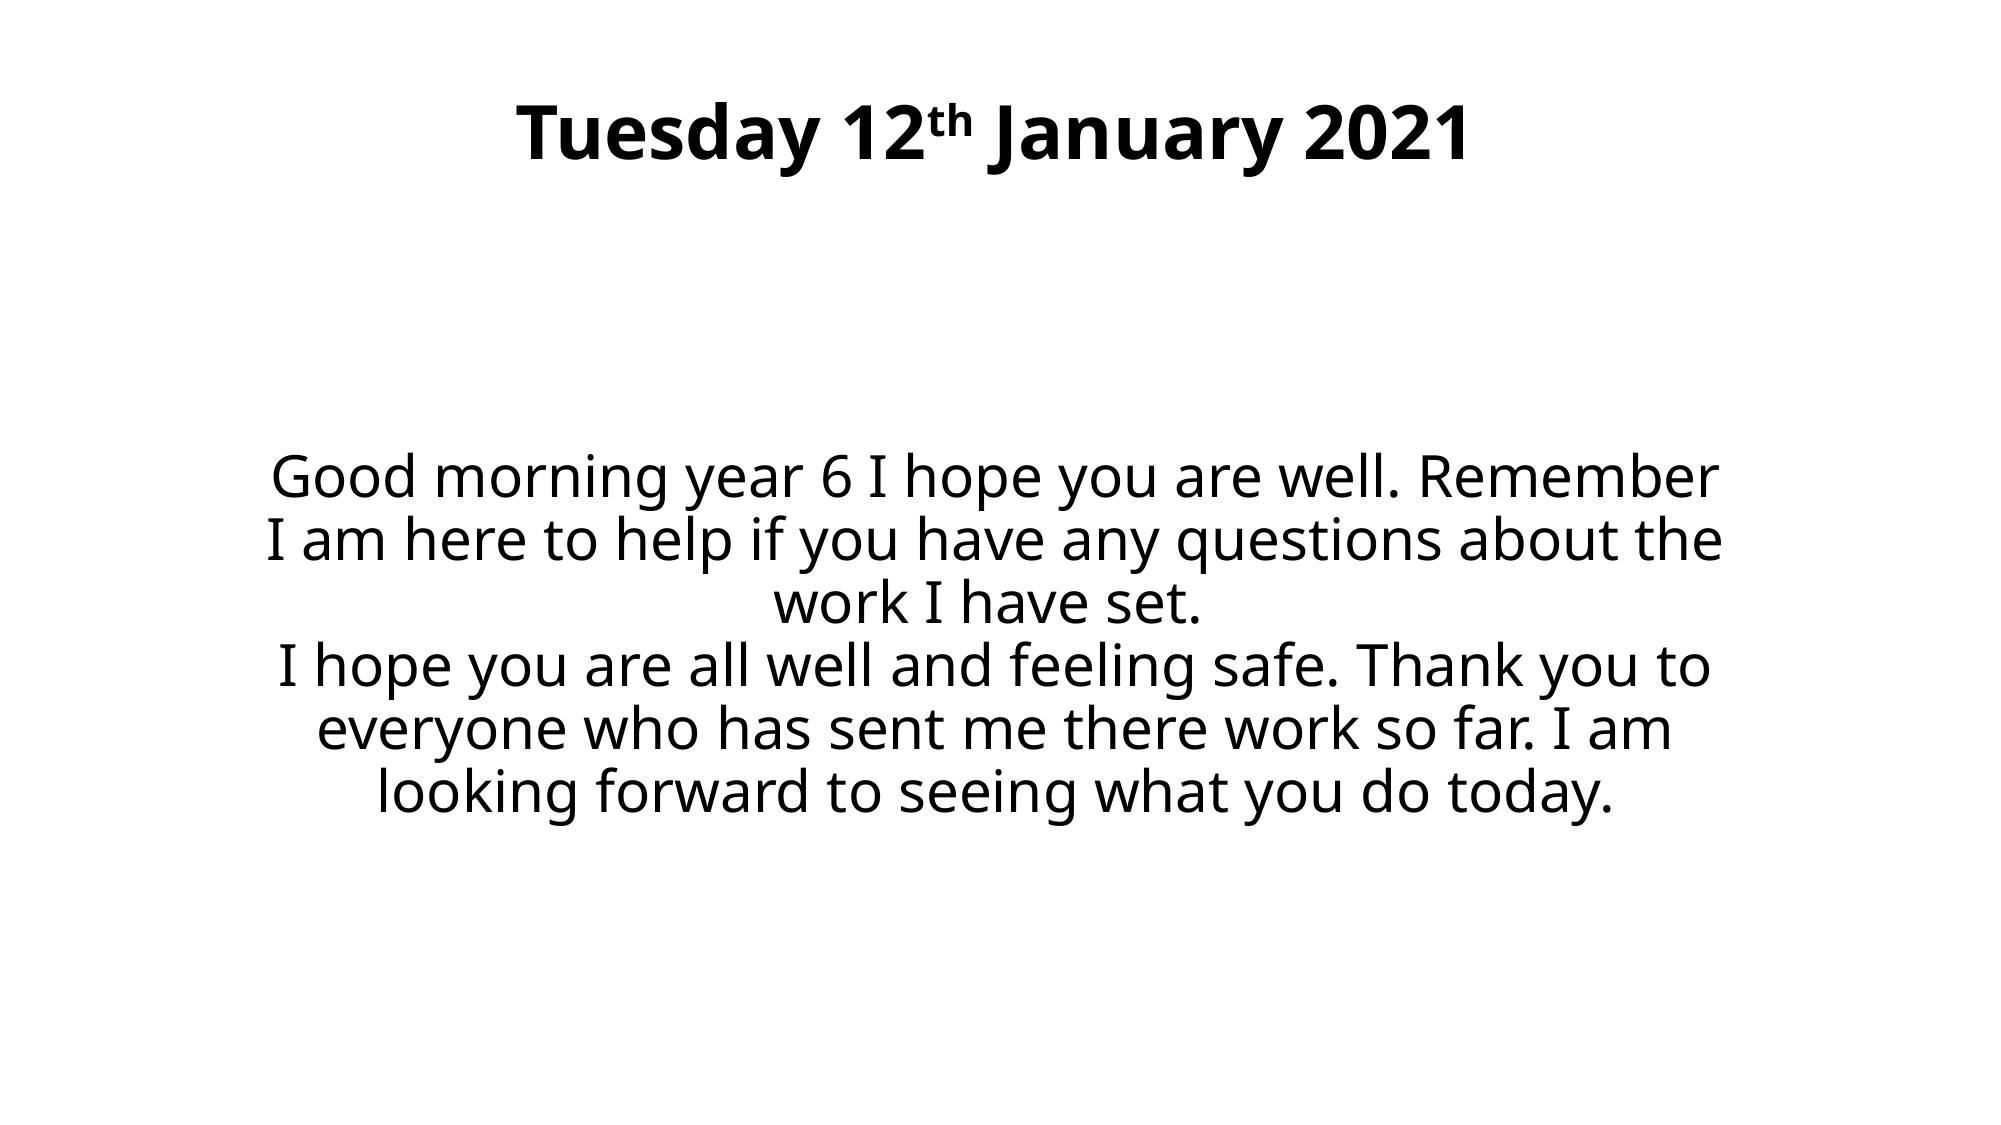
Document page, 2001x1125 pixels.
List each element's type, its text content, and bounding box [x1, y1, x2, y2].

text_box Tuesday 12th January 2021 [245, 47, 1746, 183]
title Good morning year 6 I hope you are well. Remember I am here to help if you have any questions about the work I have set. I hope you are all well and feeling safe. Thank you to everyone who has sent me there work so far. I am looking forward to seeing what you do today. [245, 441, 1746, 833]
